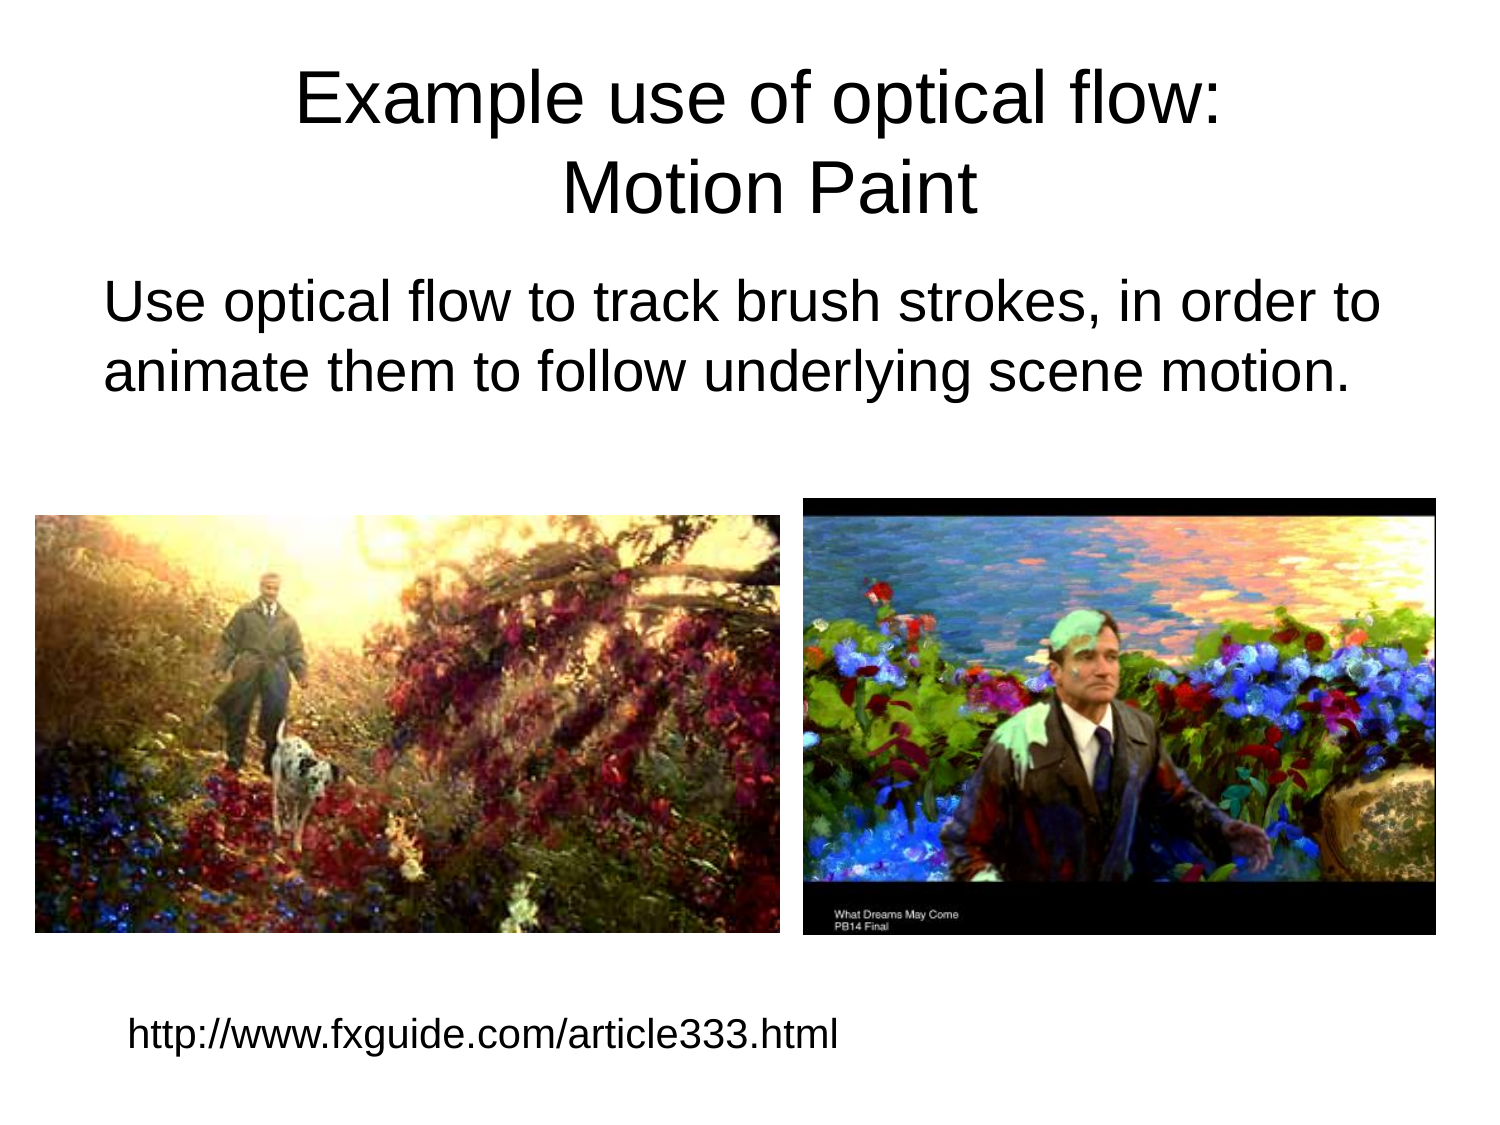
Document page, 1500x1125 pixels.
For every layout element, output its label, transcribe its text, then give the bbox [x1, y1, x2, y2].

text_box Use optical flow to track brush strokes, in order to animate them to follow underlying scene motion. [88, 255, 1436, 411]
title Example use of optical flow: Motion Paint [74, 44, 1465, 233]
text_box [802, 497, 1436, 935]
picture [35, 515, 780, 933]
list http://www.fxguide.com/article333.html [111, 999, 1463, 1125]
